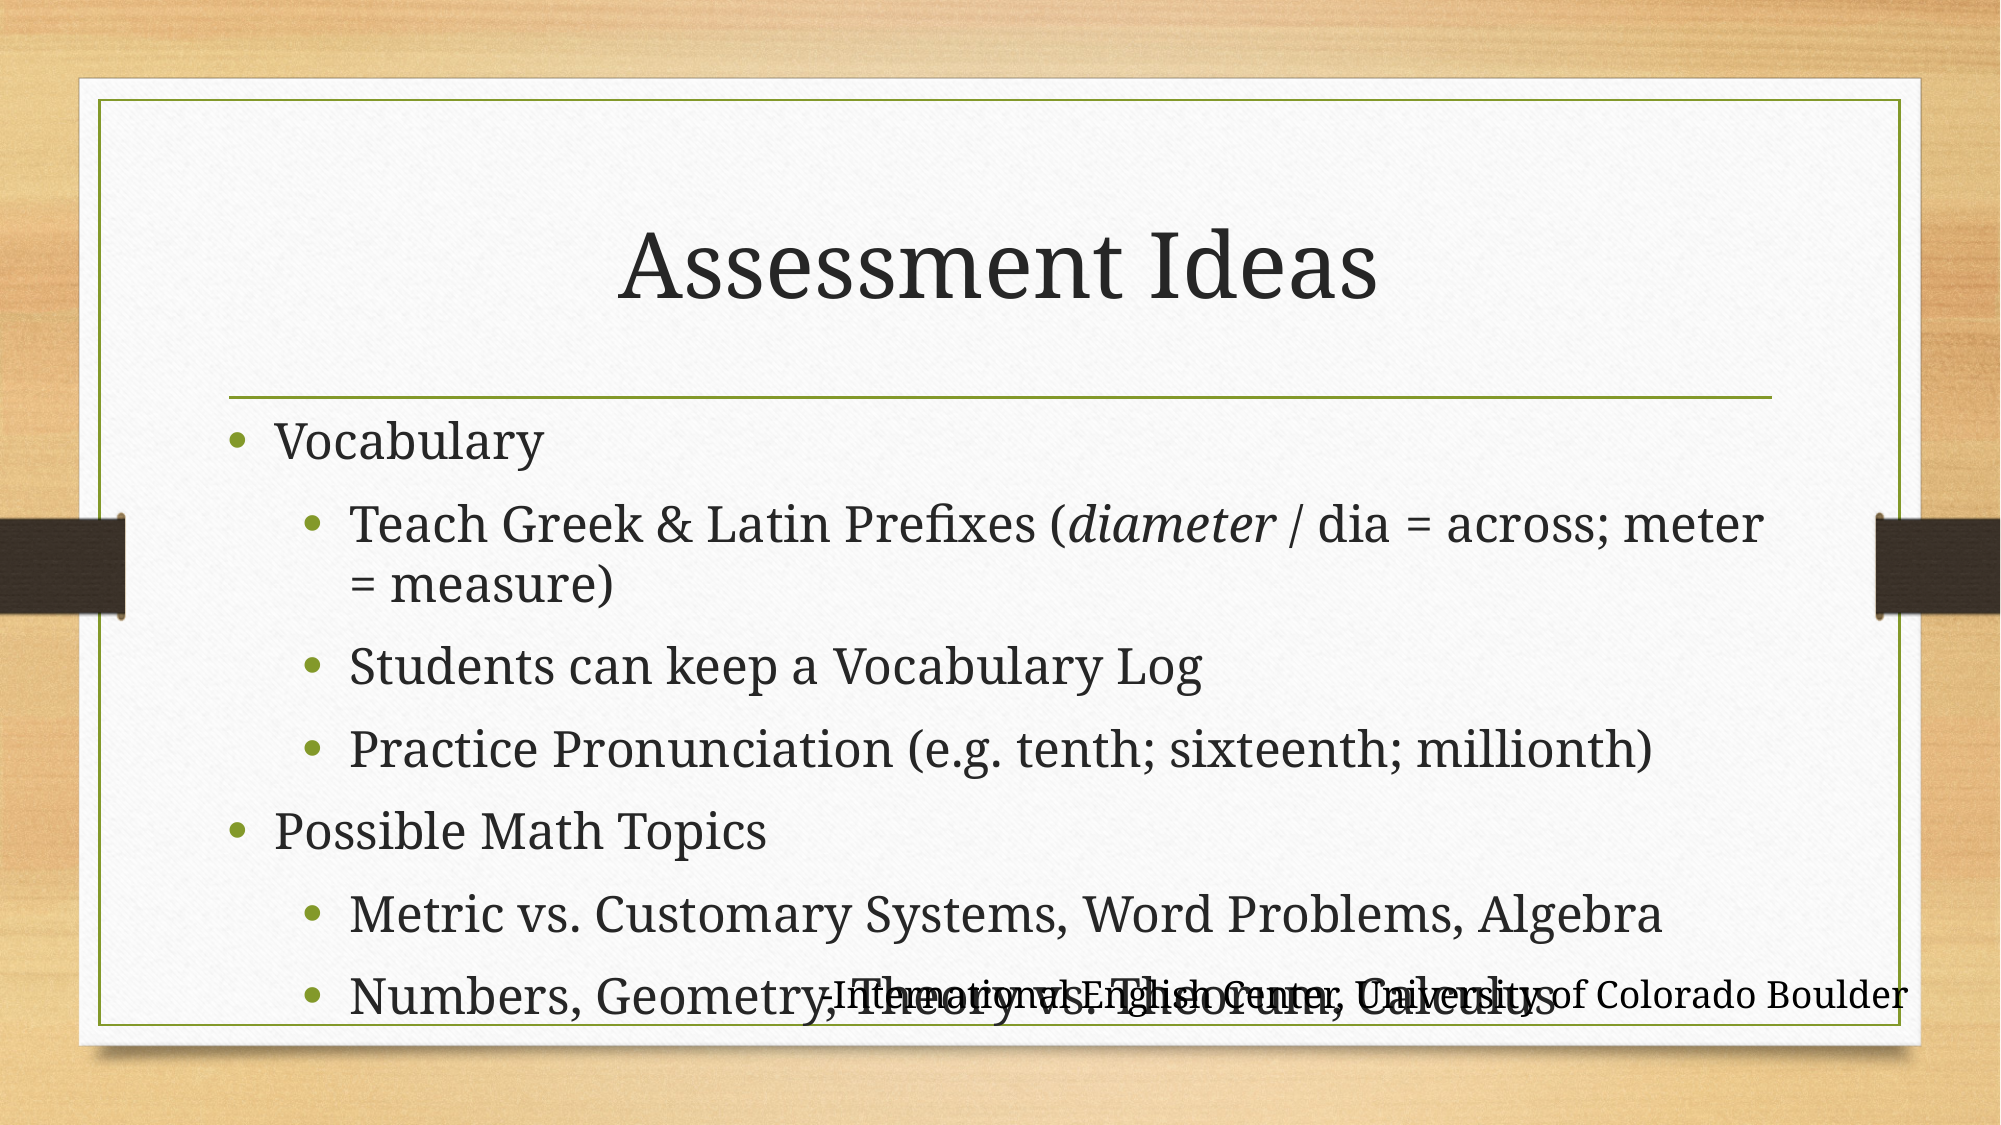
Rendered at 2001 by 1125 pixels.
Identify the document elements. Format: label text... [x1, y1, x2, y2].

list Vocabulary Teach Greek & Latin Prefixes (diameter / dia = across; meter = measure) Students can keep a Vocabulary Log Practice Pronunciation (e.g. tenth; sixteenth; millionth) Possible Math Topics Metric vs. Customary Systems, Word Problems, Algebra Numbers, Geometry, Theory vs. Theorum, Calculus [212, 402, 1788, 1078]
text_box -International English Center, University of Colorado Boulder [806, 963, 1935, 1024]
title Assessment Ideas [212, 155, 1788, 370]
picture [0, 0, 2001, 1125]
